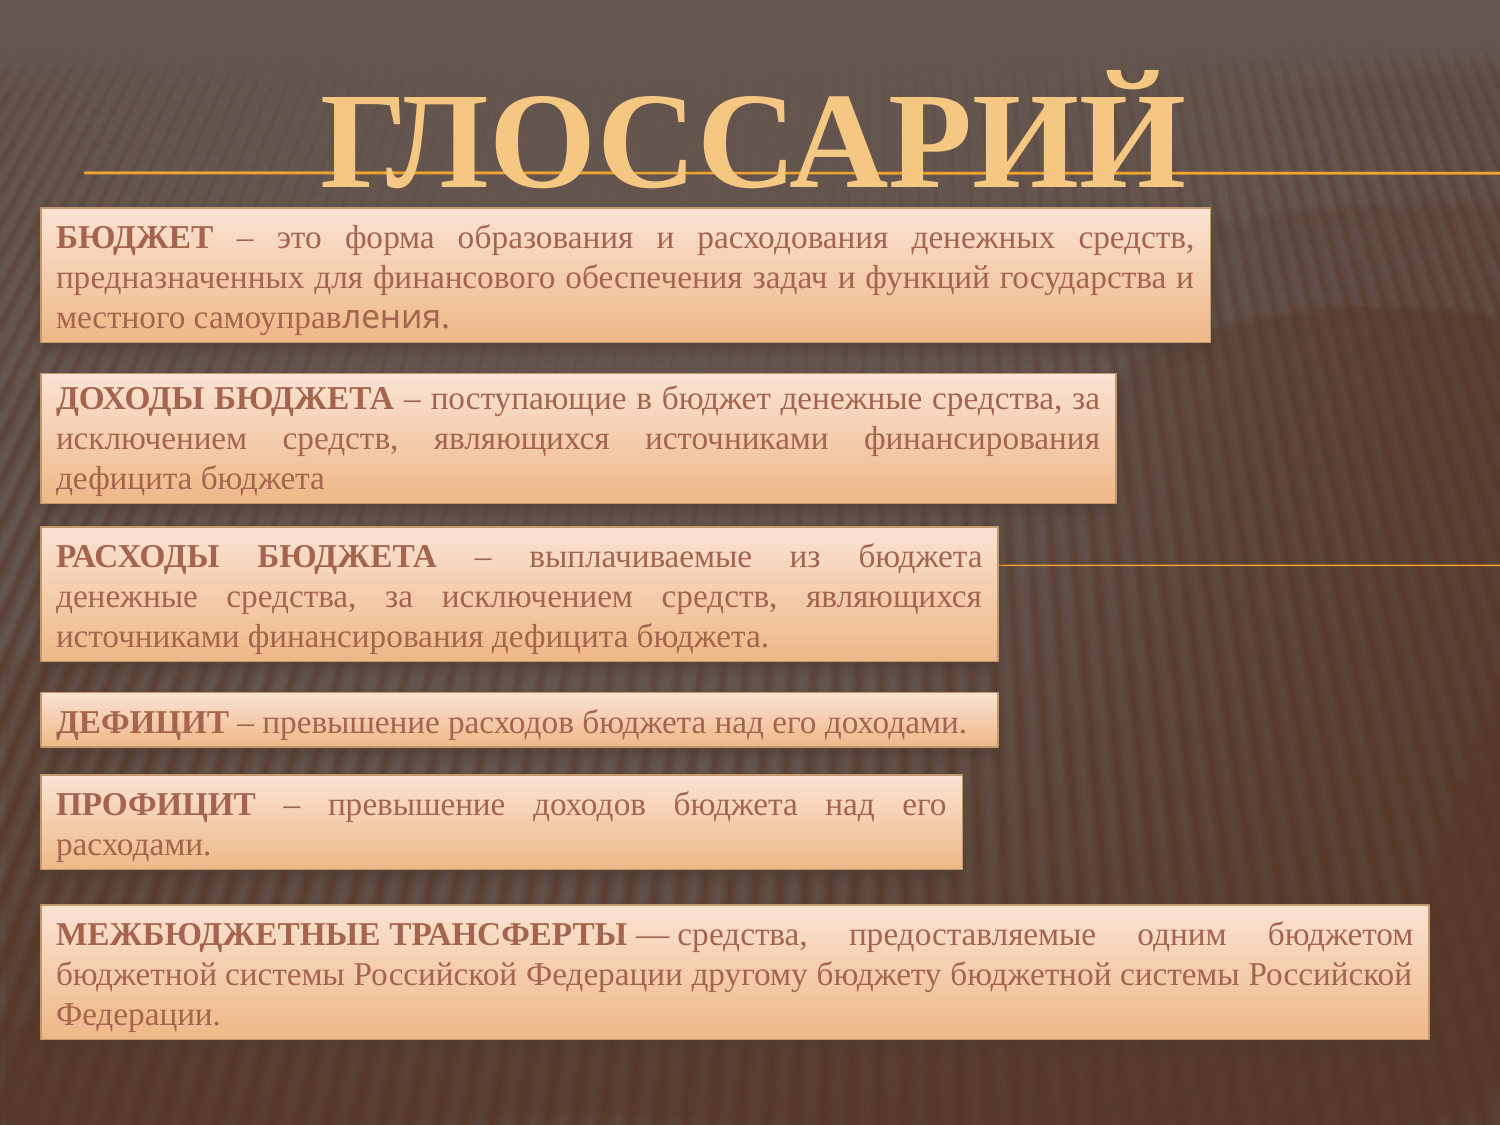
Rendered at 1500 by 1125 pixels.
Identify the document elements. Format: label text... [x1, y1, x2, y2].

title ГЛОССАРИЙ [41, 42, 1467, 238]
text_box ДЕФИЦИТ – превышение расходов бюджета над его доходами. [40, 692, 999, 748]
text_box РАСХОДЫ БЮДЖЕТА – выплачиваемые из бюджета денежные средства, за исключением средств, являющихся источниками финансирования дефицита бюджета. [40, 526, 999, 662]
text_box БЮДЖЕТ – это форма образования и расходования денежных средств, предназначенных для финансового обеспечения задач и функций государства и местного самоуправления. [40, 207, 1211, 343]
text_box МЕЖБЮДЖЕТНЫЕ ТРАНСФЕРТЫ — средства, предоставляемые одним бюджетом бюджетной системы Российской Федерации другому бюджету бюджетной системы Российской Федерации. [40, 904, 1430, 1040]
list ДОХОДЫ БЮДЖЕТА – поступающие в бюджет денежные средства, за исключением средств, являющихся источниками финансирования дефицита бюджета [40, 373, 1117, 504]
text_box ПРОФИЦИТ – превышение доходов бюджета над его расходами. [40, 774, 963, 870]
